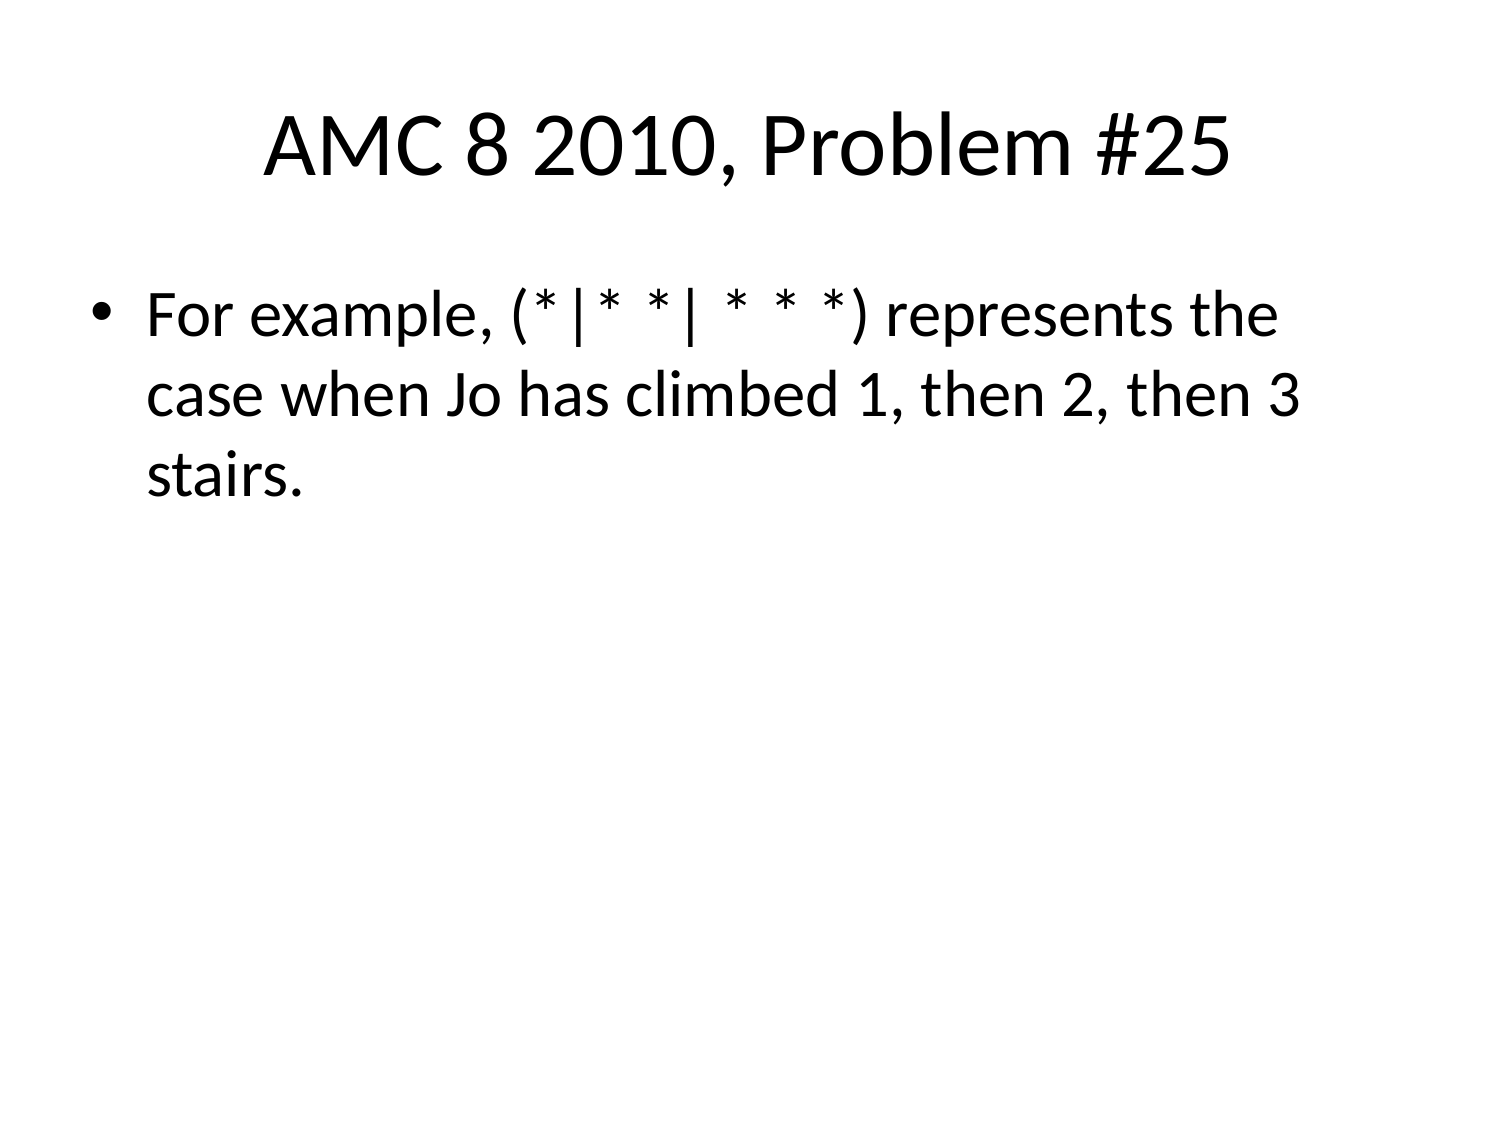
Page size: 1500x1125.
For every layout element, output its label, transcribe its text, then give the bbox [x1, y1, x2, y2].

title AMC 8 2010, Problem #25 [75, 45, 1425, 233]
list For example, (*|* *| * * *) represents the case when Jo has climbed 1, then 2, then 3 stairs. [75, 262, 1425, 1005]
